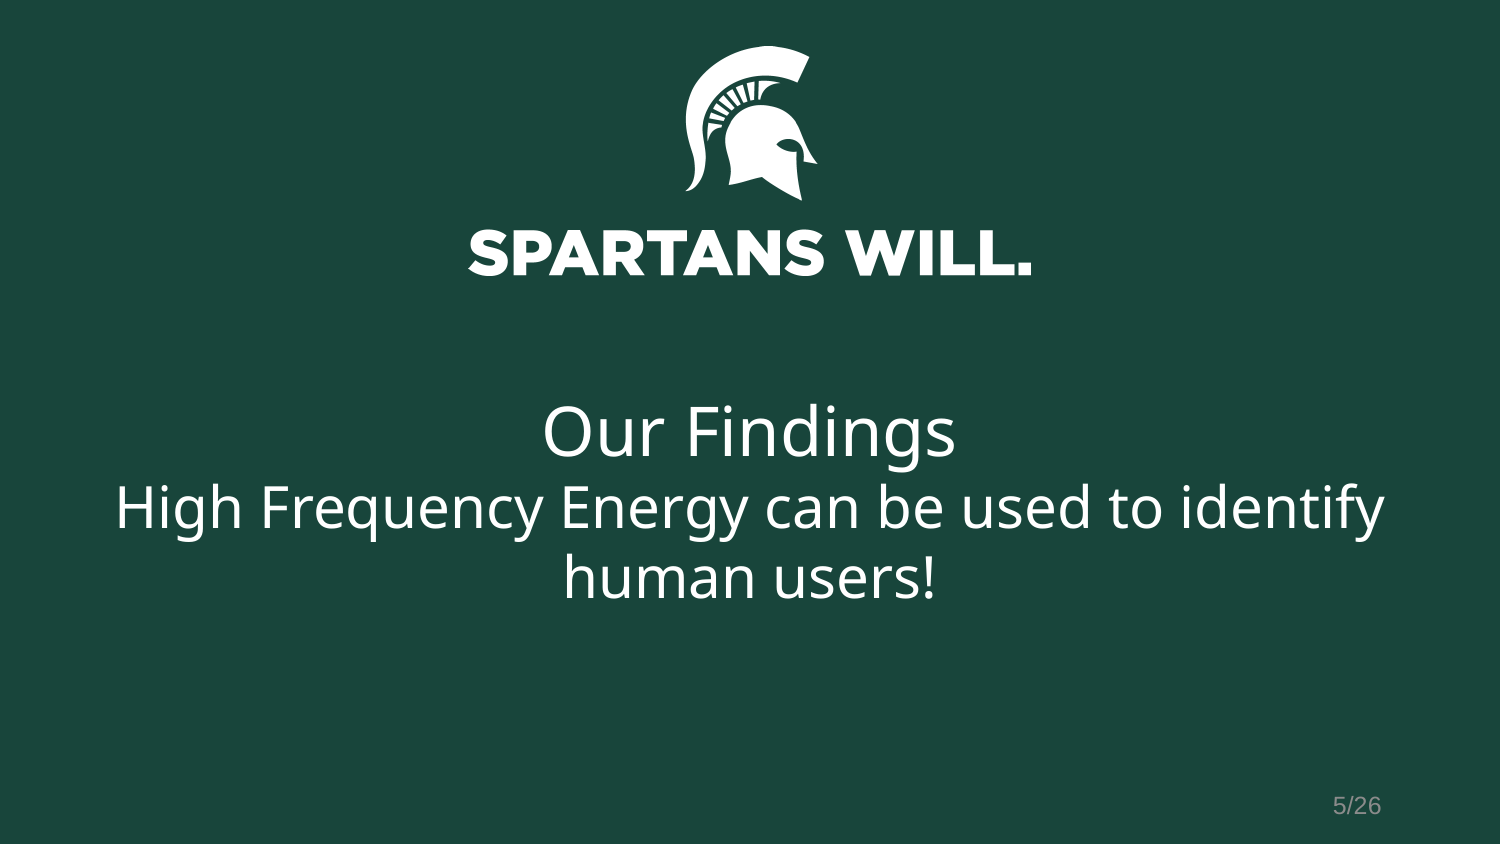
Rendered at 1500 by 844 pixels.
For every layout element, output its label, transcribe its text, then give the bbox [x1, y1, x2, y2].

picture [468, 46, 1031, 276]
title Our Findings High Frequency Energy can be used to identify human users! [75, 380, 1425, 521]
slide_number 5/26 [1059, 782, 1397, 828]
